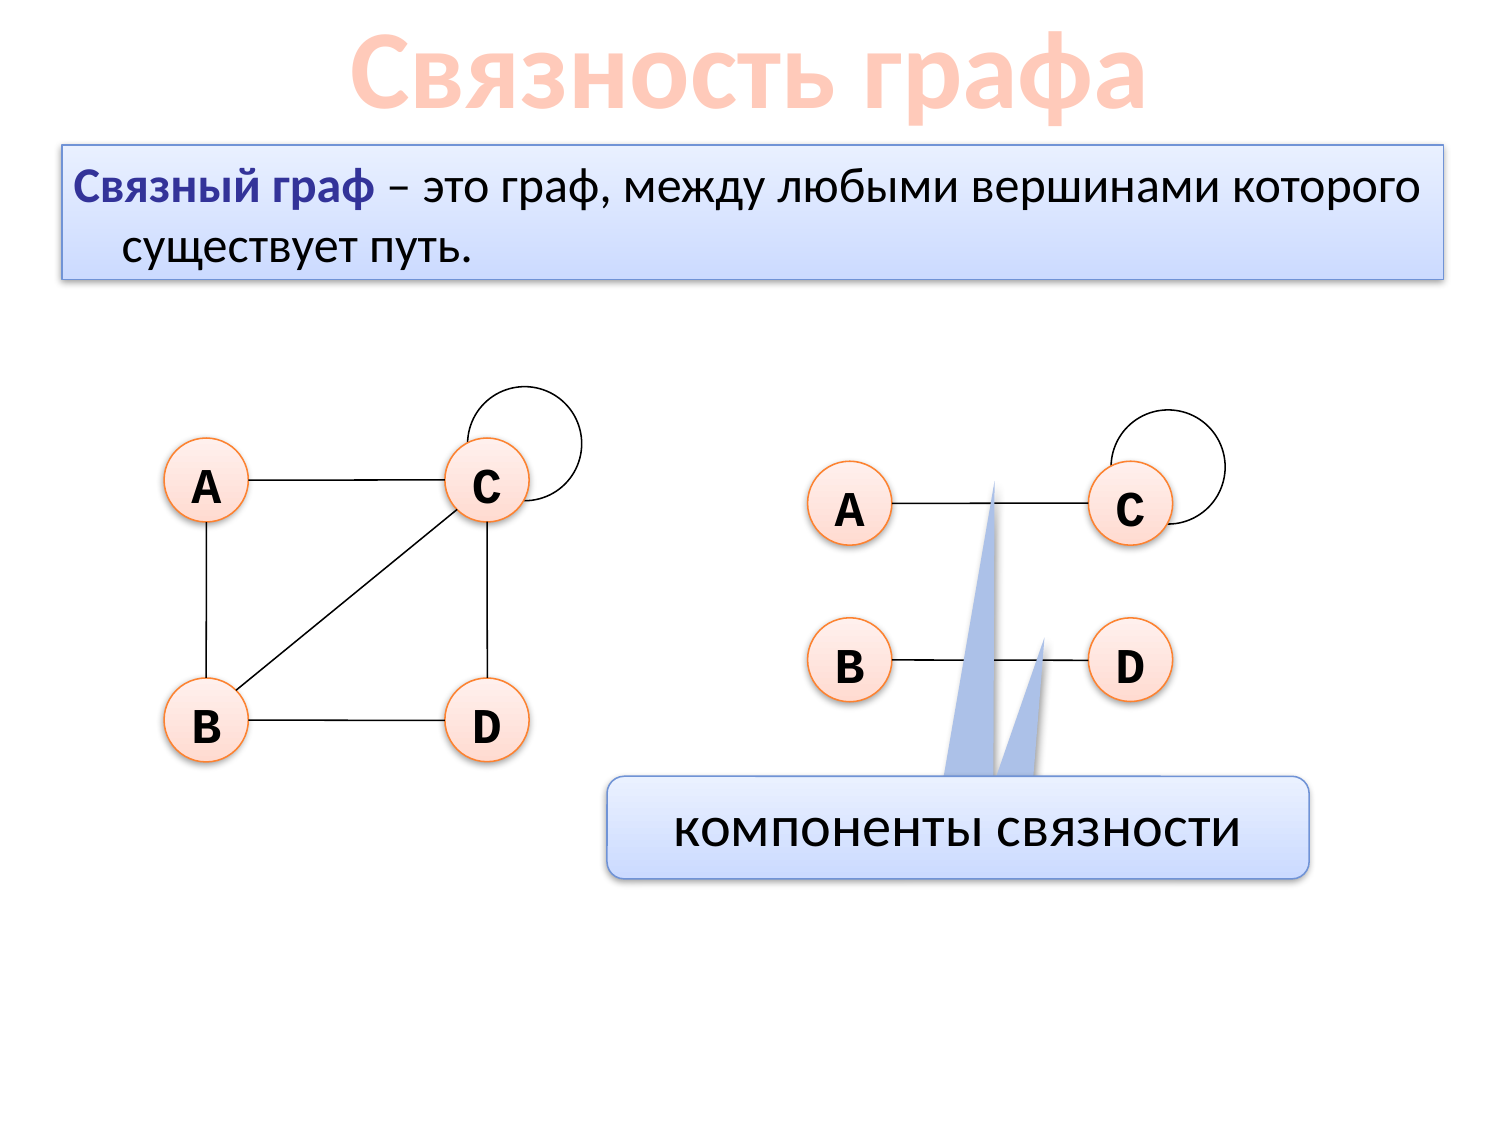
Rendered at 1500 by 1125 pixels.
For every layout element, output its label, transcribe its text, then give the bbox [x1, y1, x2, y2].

text_box Связный граф – это граф, между любыми вершинами которого существует путь. [61, 144, 1444, 280]
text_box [163, 386, 582, 763]
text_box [807, 409, 1226, 479]
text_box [606, 480, 1310, 880]
title Связность графа [0, 0, 1500, 127]
